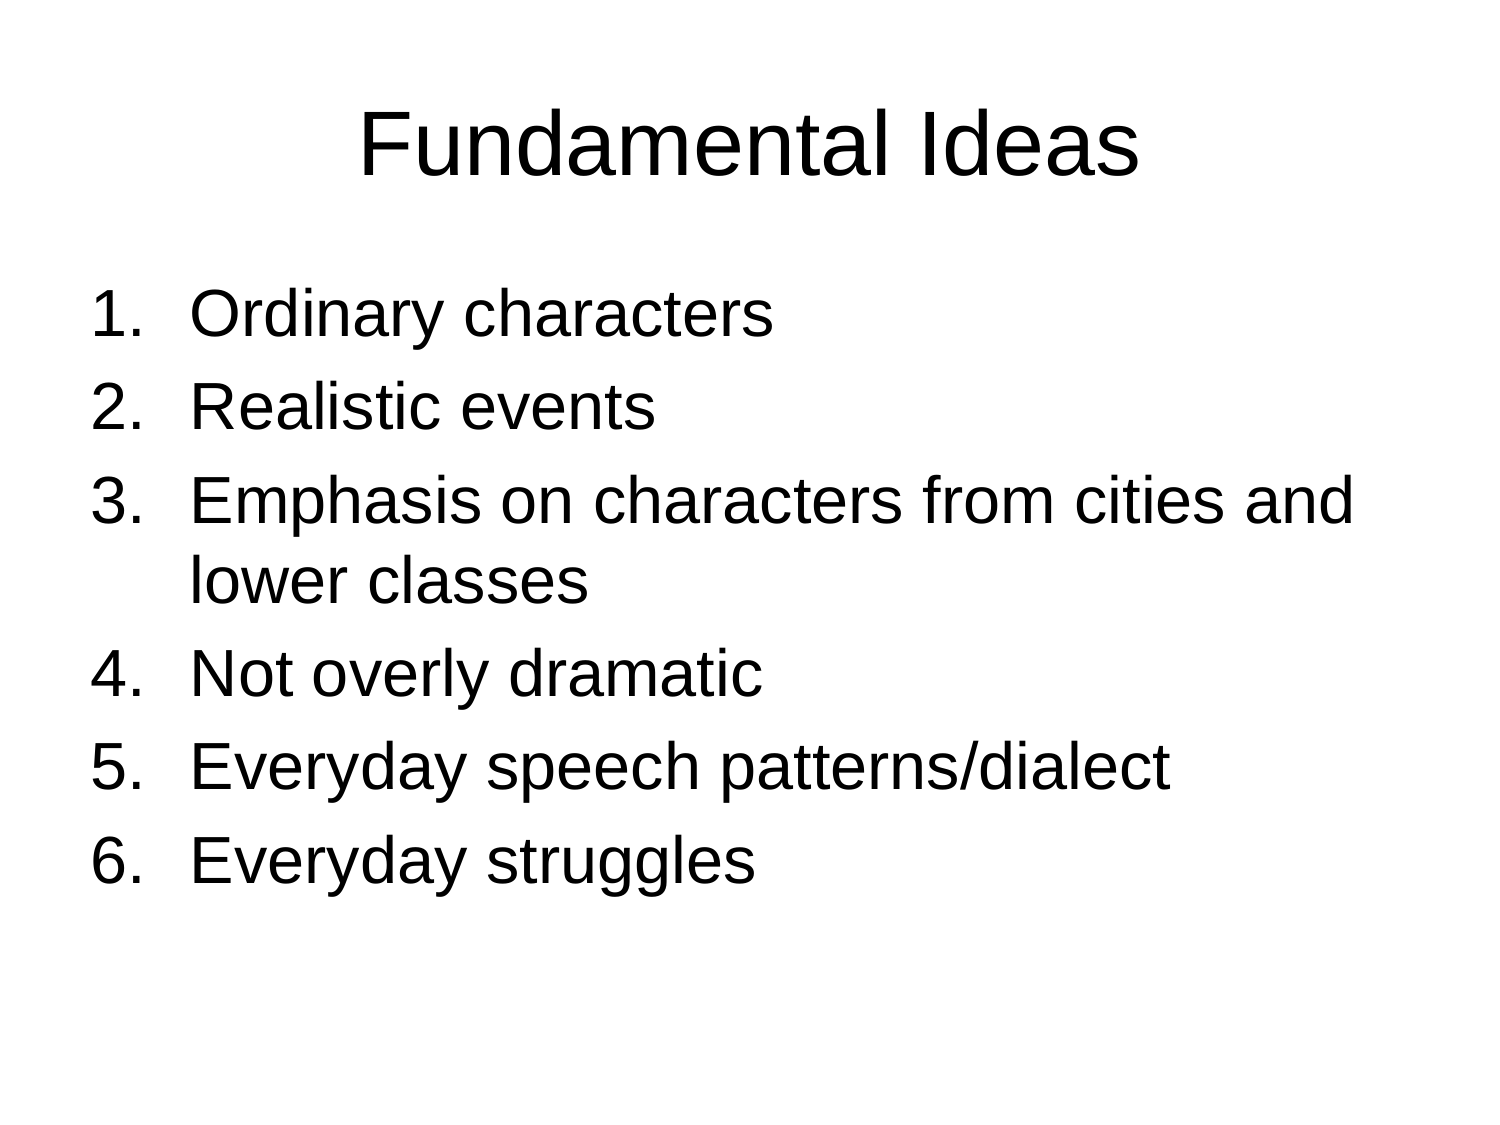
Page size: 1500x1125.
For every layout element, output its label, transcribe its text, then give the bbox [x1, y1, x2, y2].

title Fundamental Ideas [74, 44, 1426, 233]
list Ordinary characters Realistic events Emphasis on characters from cities and lower classes Not overly dramatic Everyday speech patterns/dialect Everyday struggles [74, 262, 1426, 1006]
